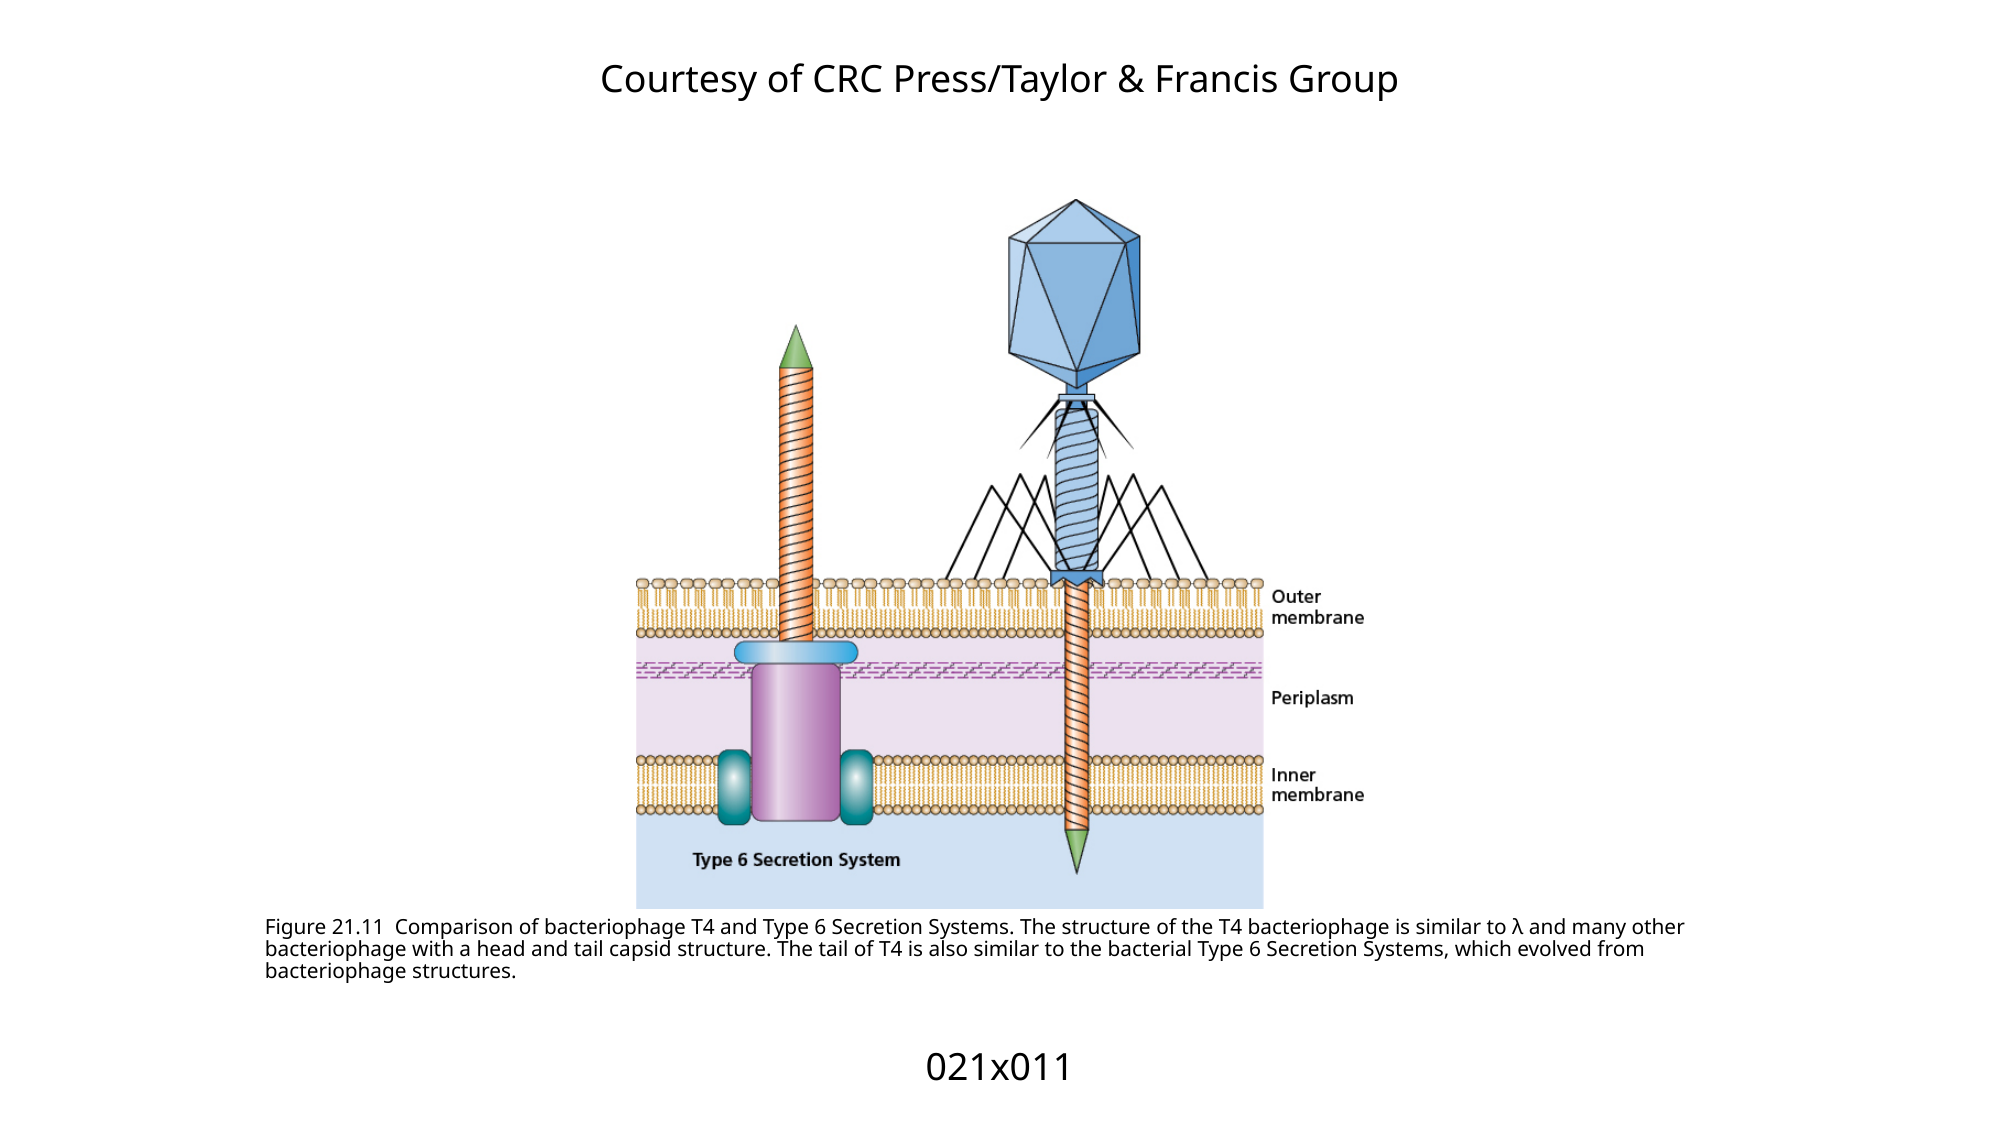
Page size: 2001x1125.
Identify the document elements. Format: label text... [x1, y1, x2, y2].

subtitle Figure 21.11 Comparison of bacteriophage T4 and Type 6 Secretion Systems. The structure of the T4 bacteriophage is similar to λ and many other bacteriophage with a head and tail capsid structure. The tail of T4 is also similar to the bacterial Type 6 Secretion Systems, which evolved from bacteriophage structures. [249, 908, 1750, 1035]
text_box 021x011 [249, 1035, 1750, 1096]
title Courtesy of CRC Press/Taylor & Francis Group [249, 25, 1750, 108]
picture [636, 199, 1364, 909]
